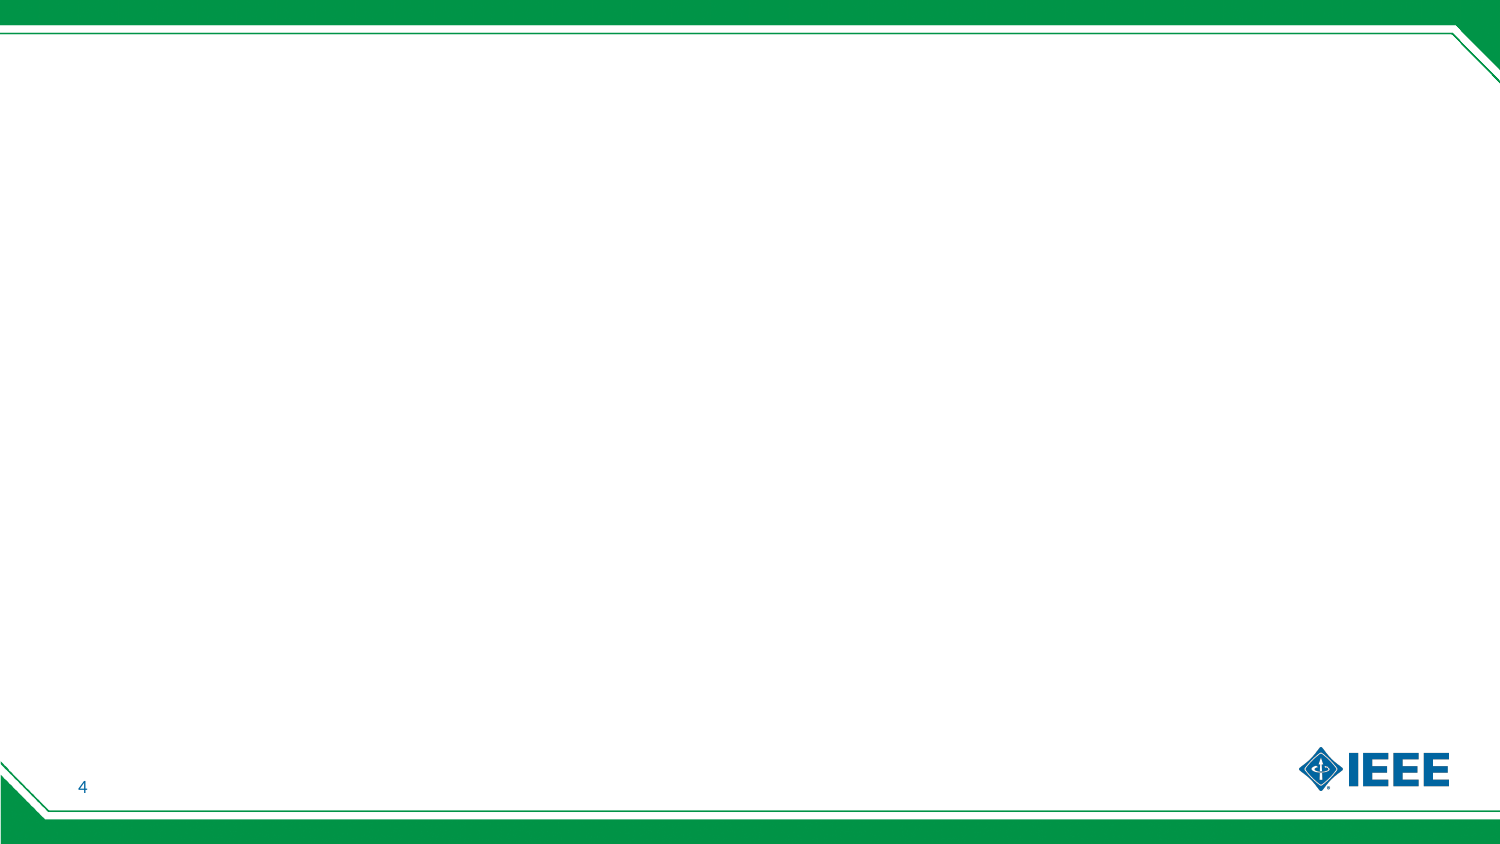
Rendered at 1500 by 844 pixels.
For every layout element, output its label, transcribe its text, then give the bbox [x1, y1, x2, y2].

picture [2, 761, 1500, 844]
slide_number 4 [63, 763, 143, 809]
picture [0, 0, 1500, 84]
picture [1299, 747, 1449, 760]
